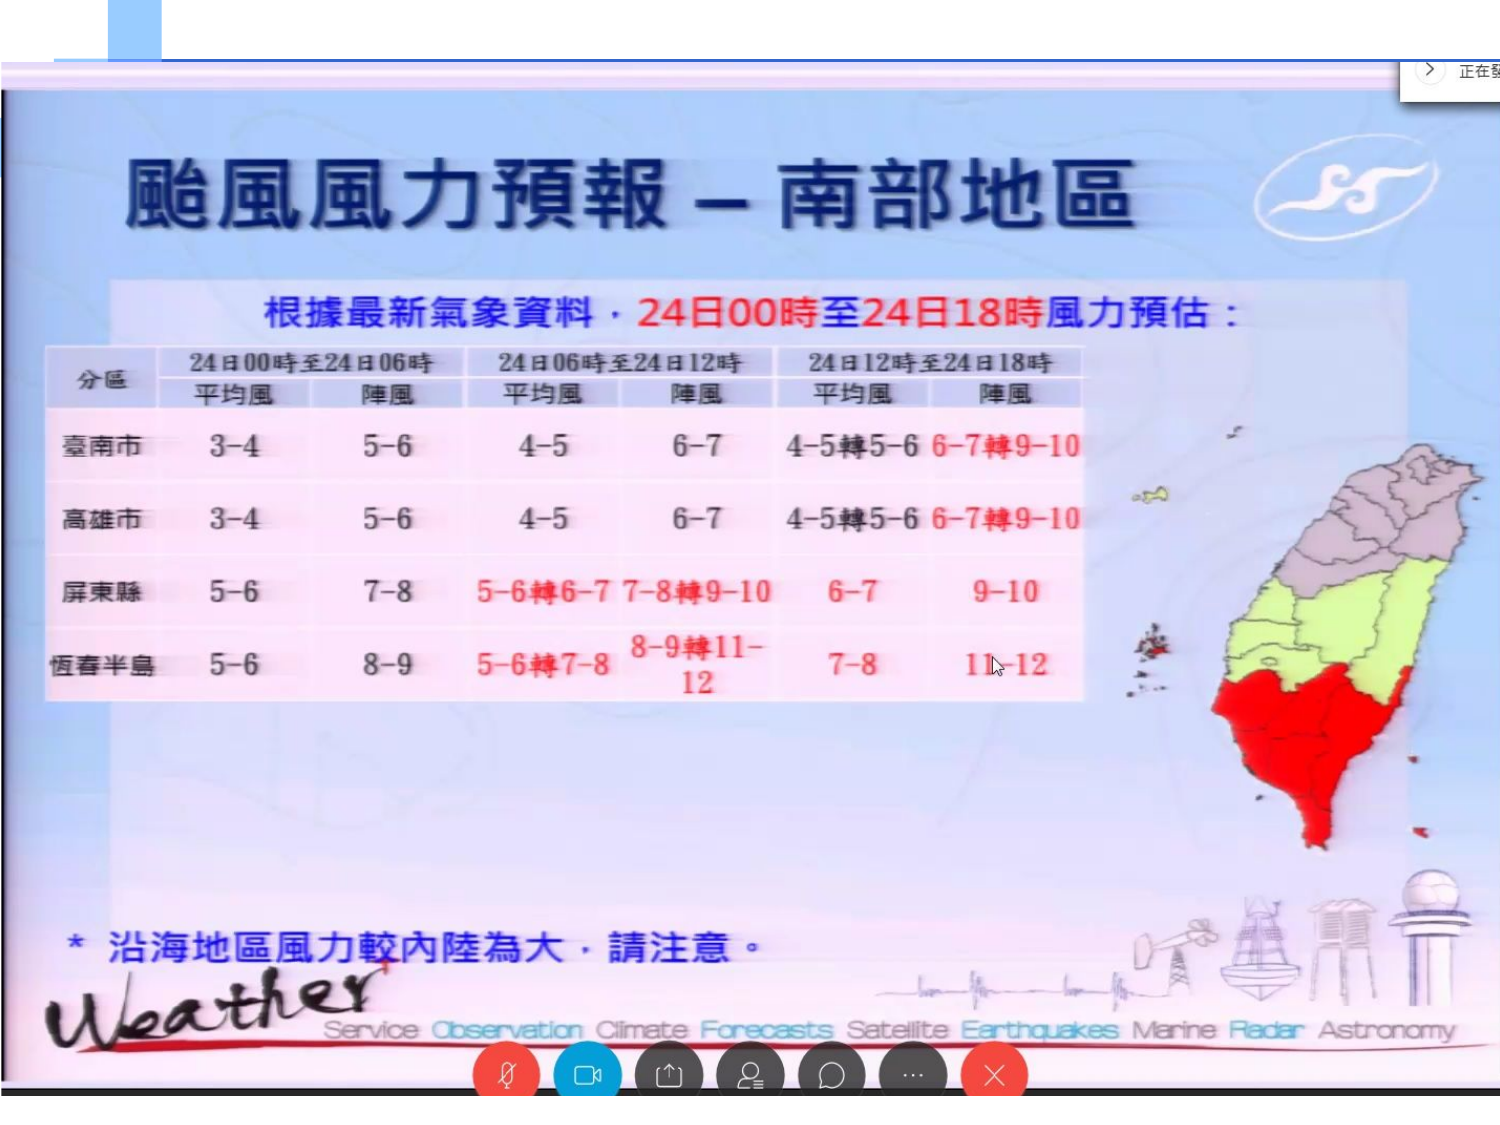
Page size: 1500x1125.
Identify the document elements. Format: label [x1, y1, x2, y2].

list [1, 62, 1500, 1096]
